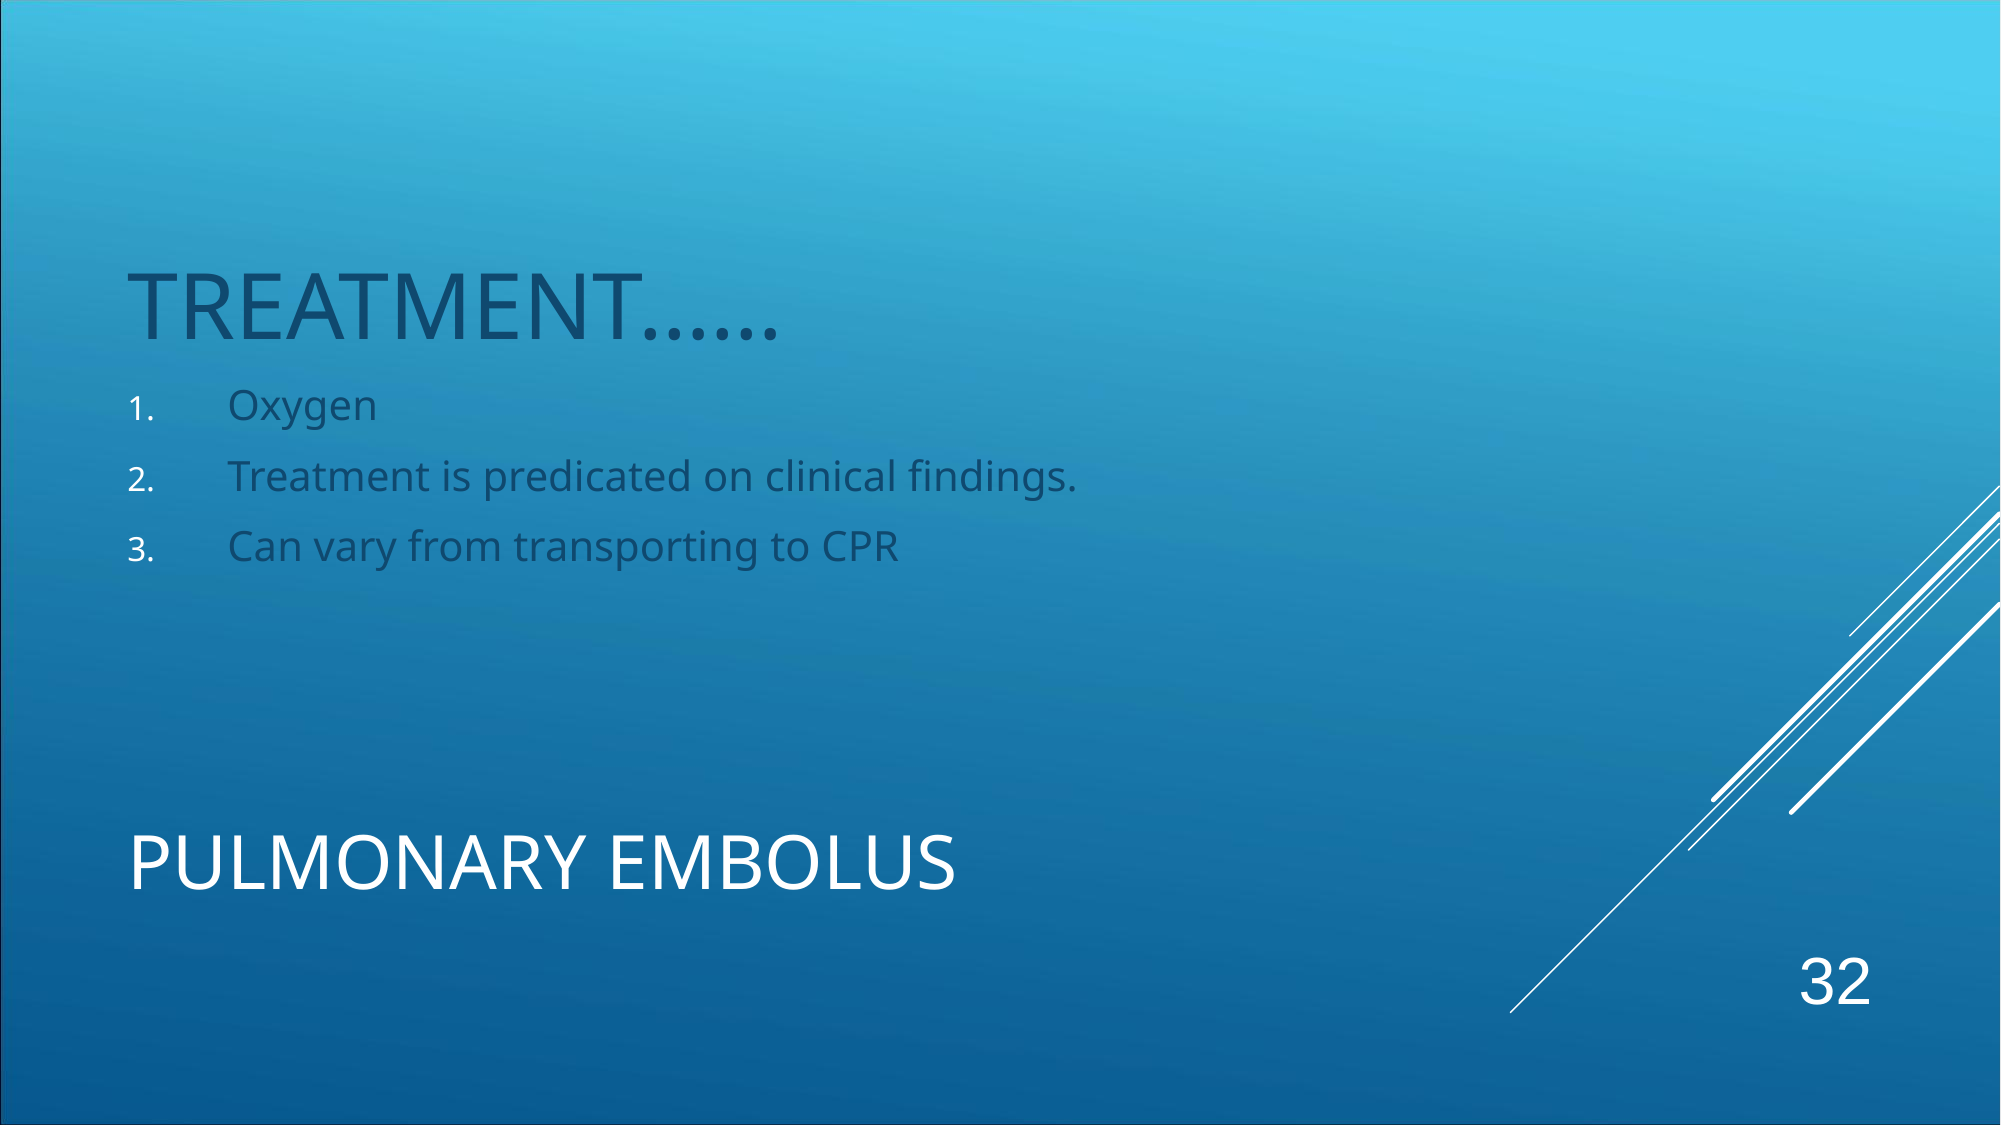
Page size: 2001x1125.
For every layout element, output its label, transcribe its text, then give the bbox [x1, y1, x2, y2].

picture [0, 0, 2001, 1125]
title PULMONARY EMBOLUS [112, 736, 1513, 984]
list TREATMENT…… Oxygen Treatment is predicated on clinical findings. Can vary from transporting to CPR [111, 112, 1513, 706]
slide_number 32 [1700, 915, 1888, 1025]
